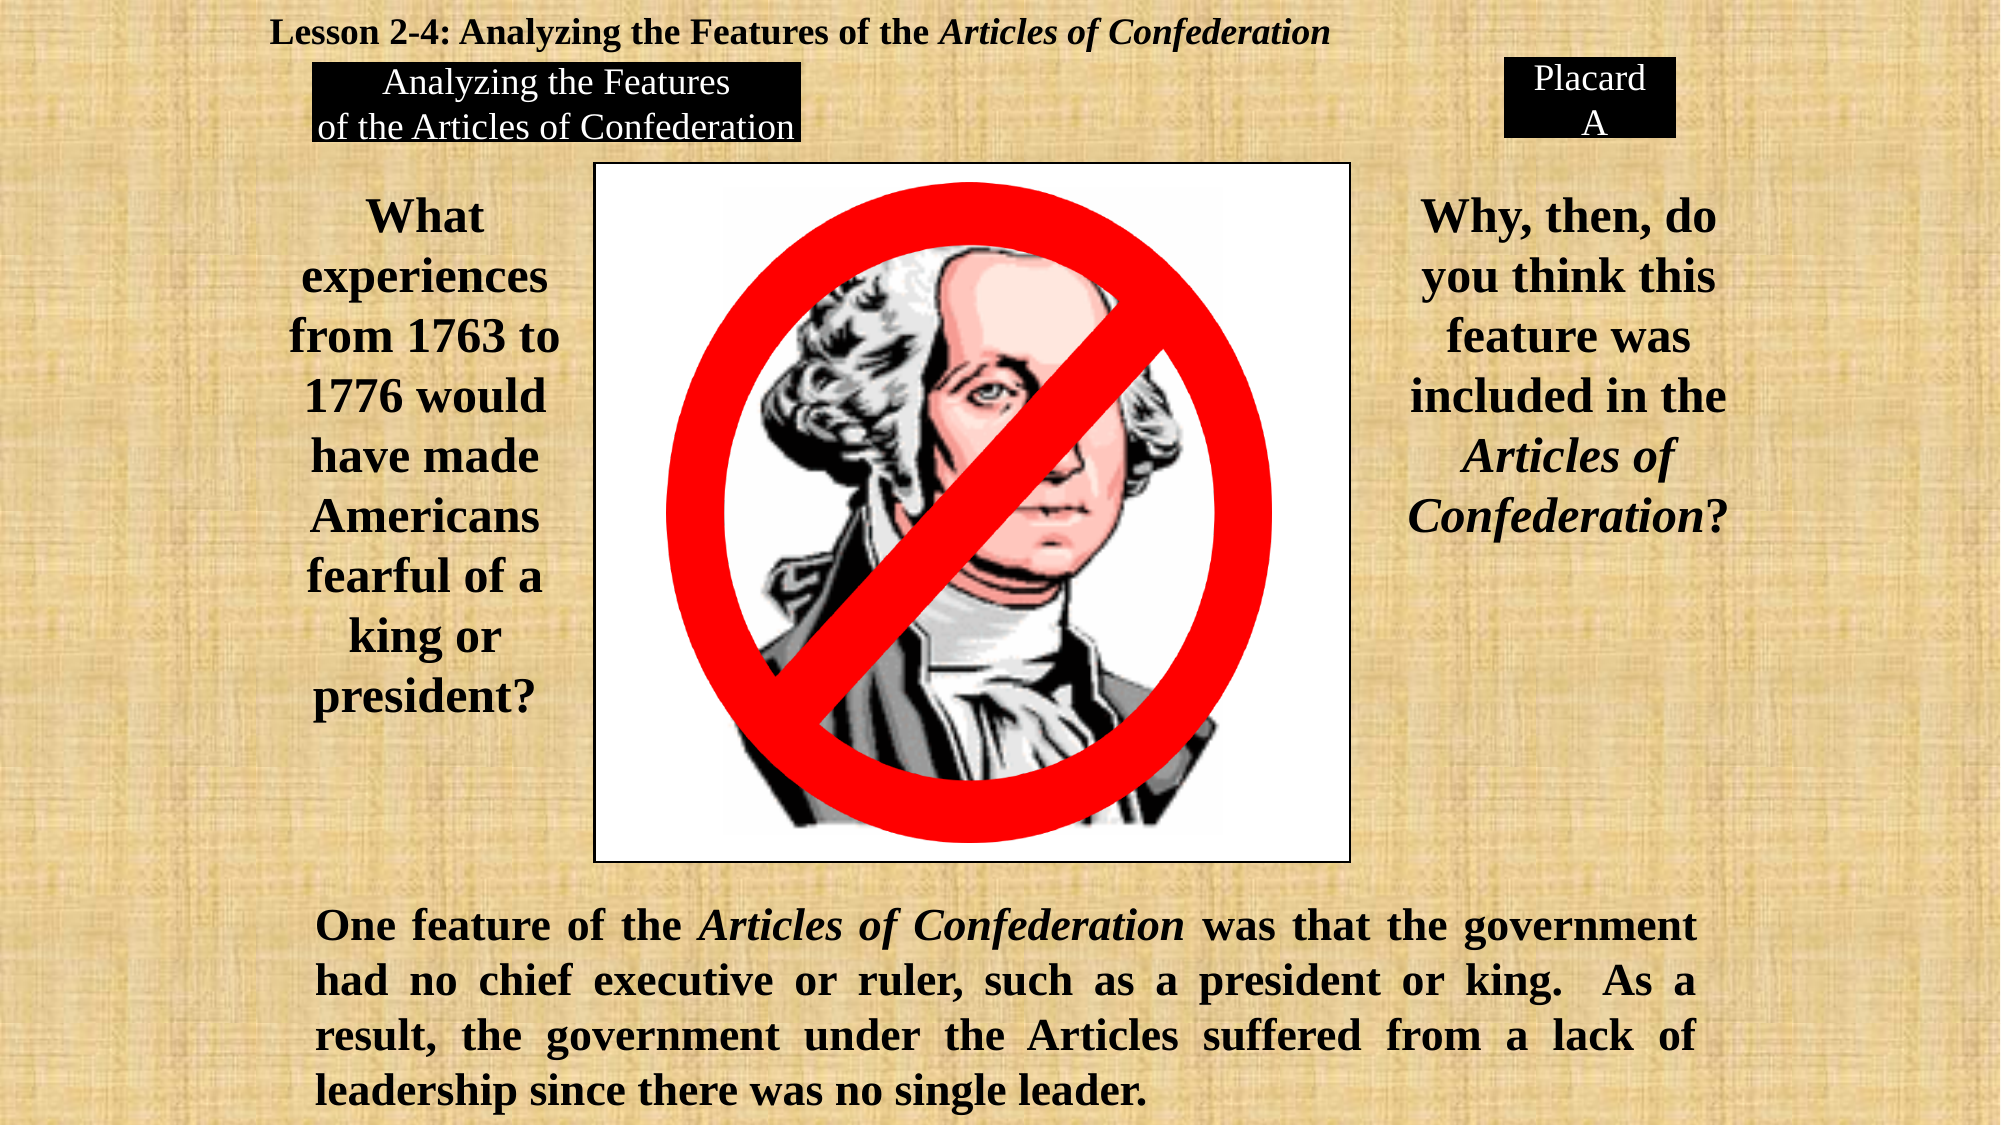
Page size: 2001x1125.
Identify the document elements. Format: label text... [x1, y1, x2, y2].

text_box Why, then, do you think this feature was included in the Articles of Confederation? [1387, 174, 1750, 550]
picture [0, 0, 2001, 1125]
text_box Analyzing the Features of the Articles of Confederation [312, 62, 801, 142]
text_box Lesson 2-4: Analyzing the Features of the Articles of Confederation [254, 0, 1347, 60]
text_box Placard A [1504, 57, 1675, 138]
text_box One feature of the Articles of Confederation was that the government had no chief executive or ruler, such as a president or king. As a result, the government under the Articles suffered from a lack of leadership since there was no single leader. [300, 887, 1713, 1122]
text_box [593, 162, 1351, 863]
text_box What experiences from 1763 to 1776 would have made Americans fearful of a king or president? [249, 174, 600, 730]
